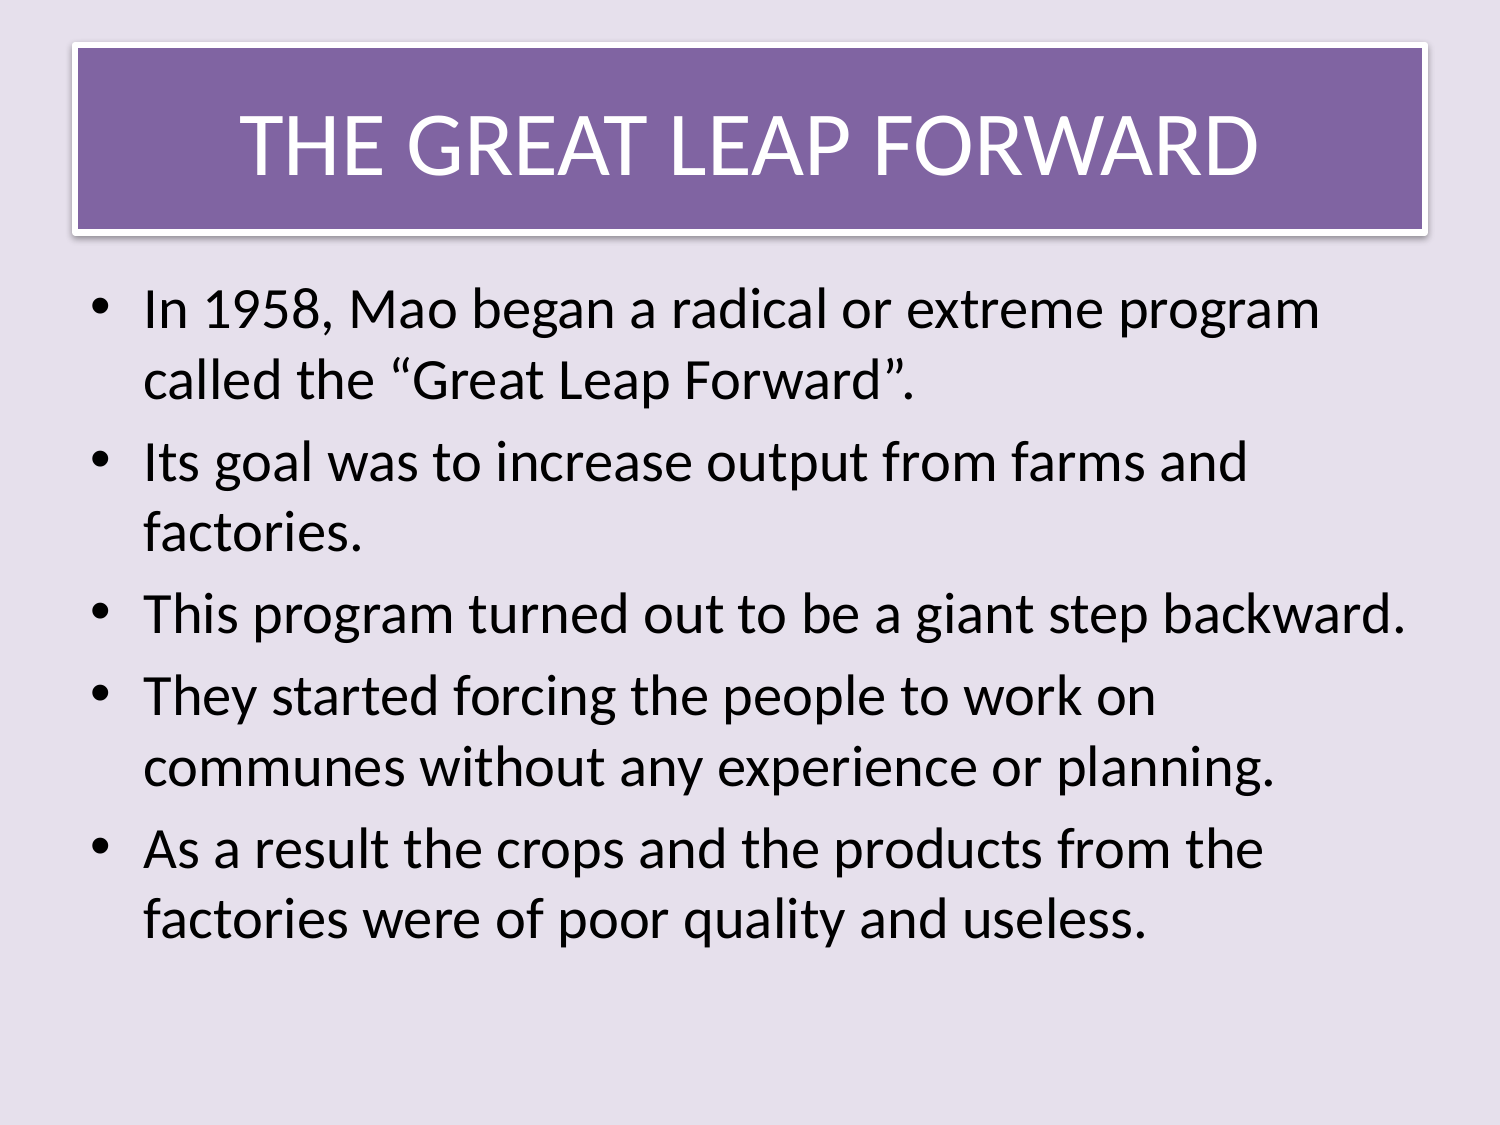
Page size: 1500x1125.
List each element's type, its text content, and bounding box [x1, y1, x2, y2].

list In 1958, Mao began a radical or extreme program called the “Great Leap Forward”. Its goal was to increase output from farms and factories. This program turned out to be a giant step backward. They started forcing the people to work on communes without any experience or planning. As a result the crops and the products from the factories were of poor quality and useless. [75, 262, 1425, 1005]
title THE GREAT LEAP FORWARD [72, 42, 1428, 236]
